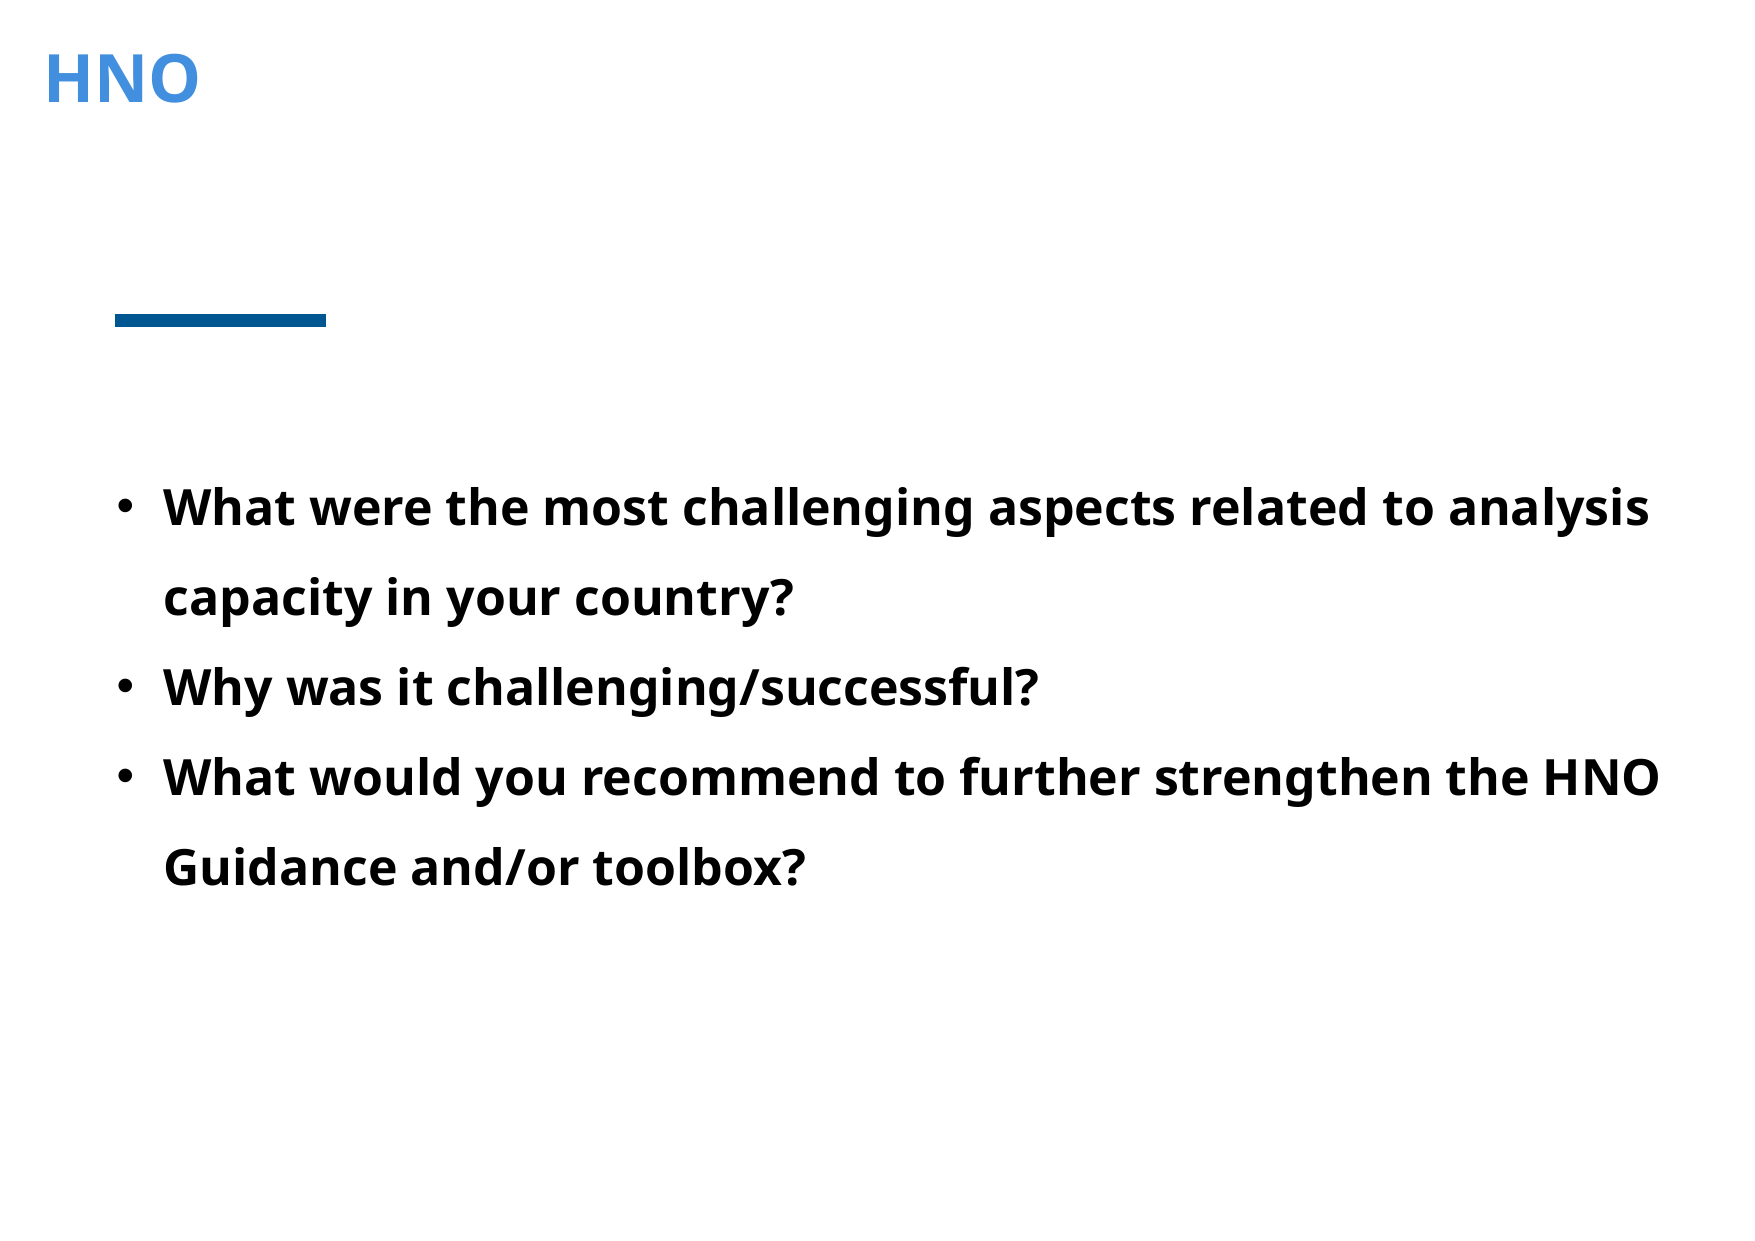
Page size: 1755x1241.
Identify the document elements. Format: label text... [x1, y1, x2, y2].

list HNO [43, 35, 1504, 186]
list What were the most challenging aspects related to analysis capacity in your country? Why was it challenging/successful? What would you recommend to further strengthen the HNO Guidance and/or toolbox? [116, 445, 1728, 1176]
